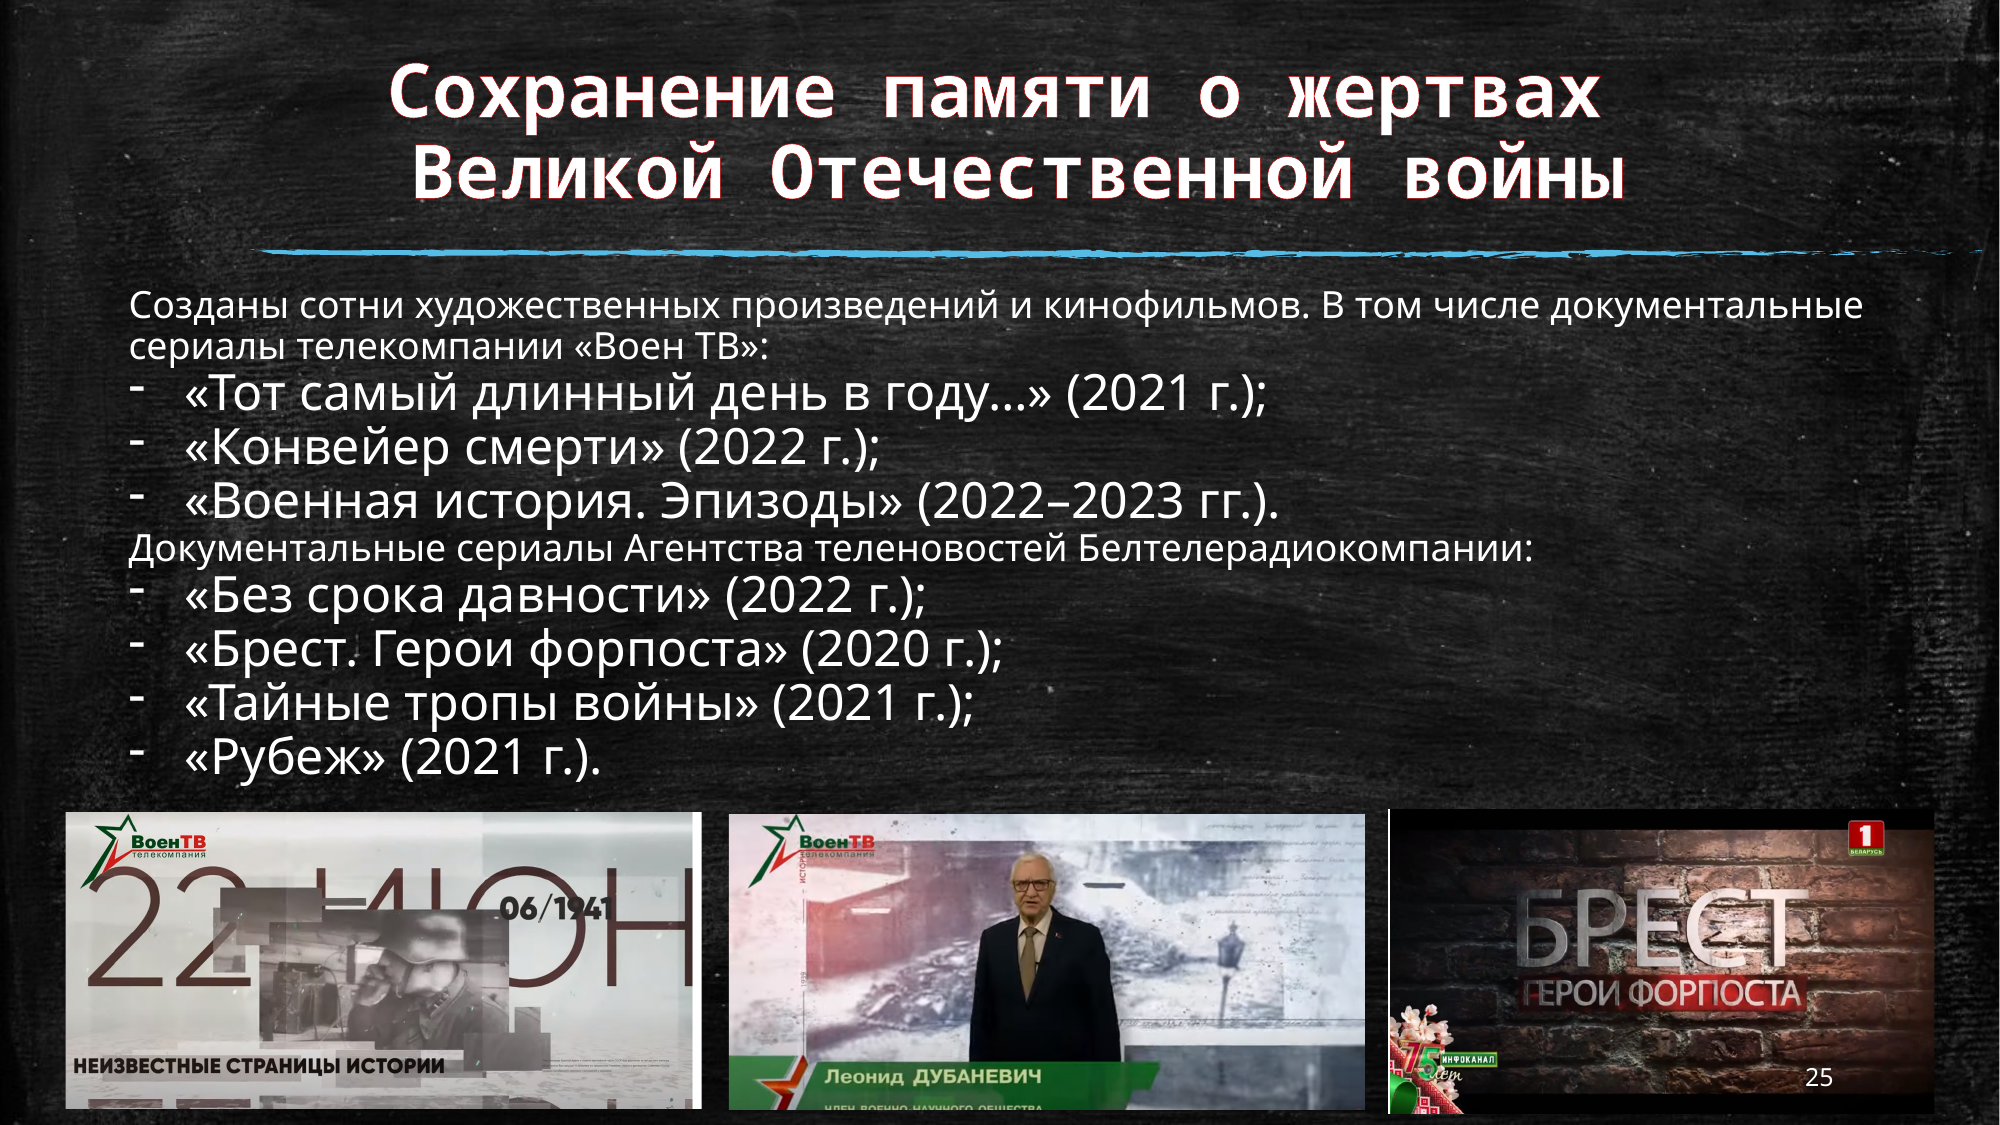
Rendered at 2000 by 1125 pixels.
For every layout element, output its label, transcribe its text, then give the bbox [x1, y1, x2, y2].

picture [1388, 809, 1935, 1114]
picture [65, 812, 702, 1109]
text_box Сохранение памяти о жертвах Великой Отечественной войны [21, 54, 2000, 222]
picture [728, 814, 1365, 1110]
text_box Созданы сотни художественных произведений и кинофильмов. В том числе документальные сериалы телекомпании «Воен ТВ»: «Тот самый длинный день в году…» (2021 г.); «Конвейер смерти» (2022 г.); «Военная история. Эпизоды» (2022–2023 гг.). Документальные сериалы Агентства теленовостей Белтелерадиокомпании: «Без срока давности» (2022 г.); «Брест. Герои форпоста» (2020 г.); «Тайные тропы войны» (2021 г.); «Рубеж» (2021 г.). [113, 278, 1981, 847]
